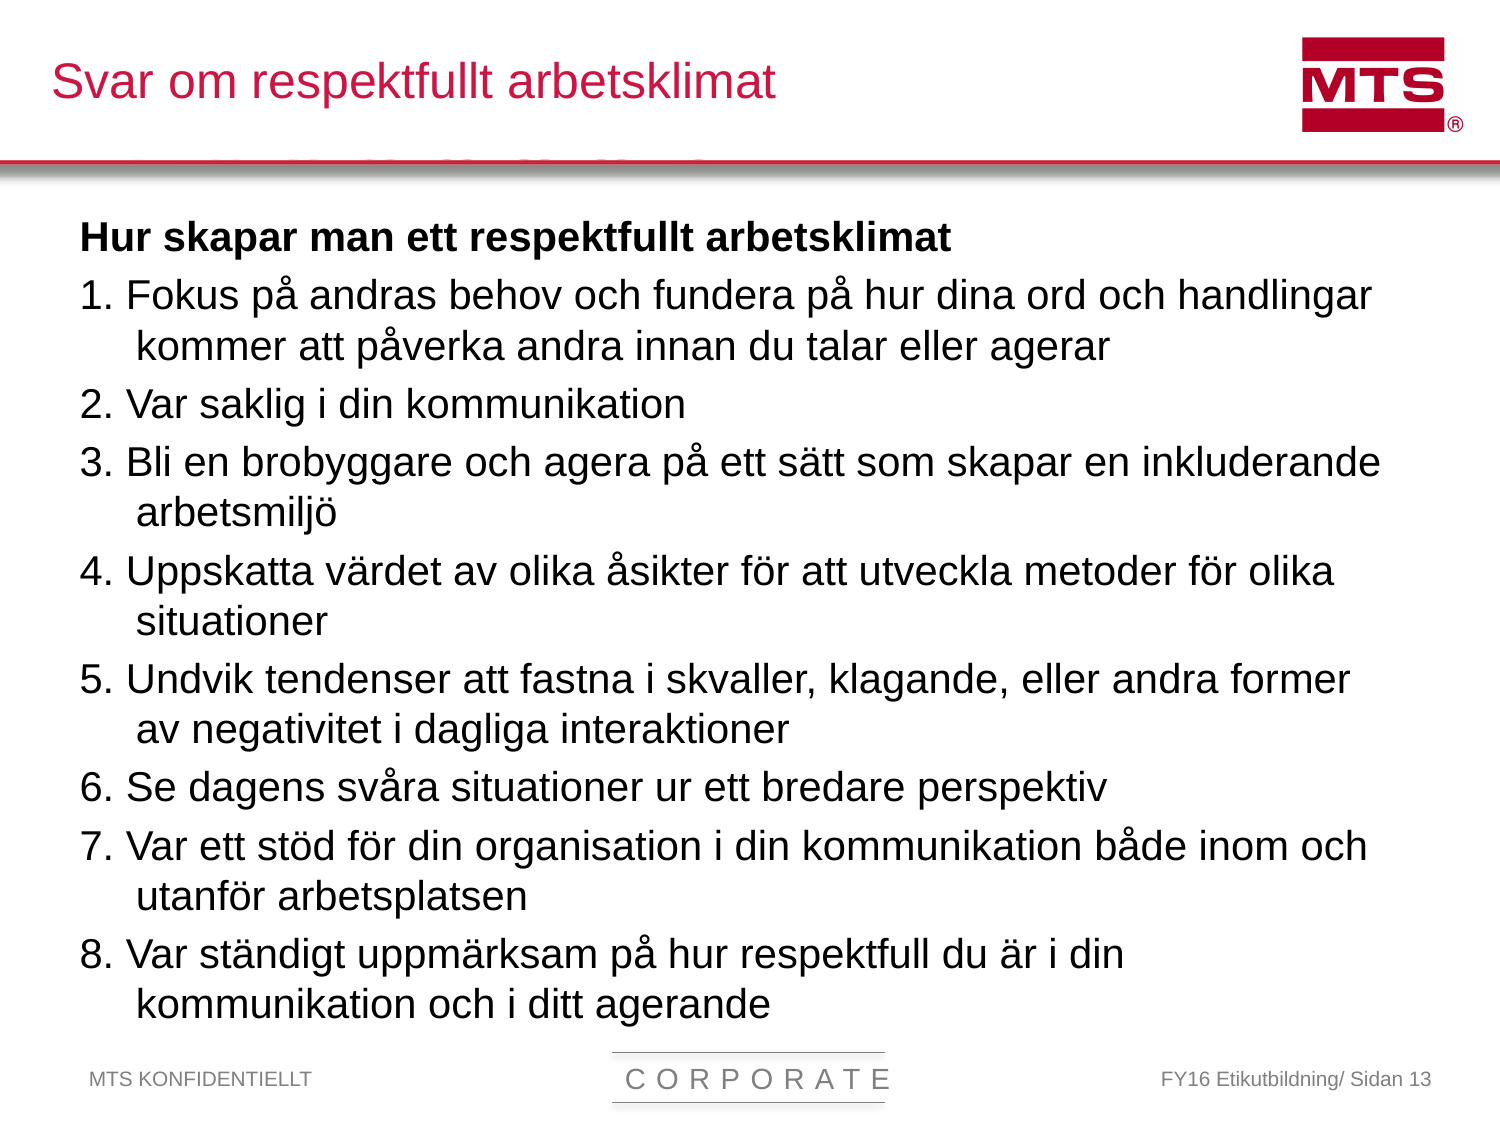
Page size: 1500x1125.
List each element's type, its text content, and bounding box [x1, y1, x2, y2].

title Svar om respektfullt arbetsklimat [36, 22, 1391, 136]
list Hur skapar man ett respektfullt arbetsklimat 1. Fokus på andras behov och fundera på hur dina ord och handlingar kommer att påverka andra innan du talar eller agerar 2. Var saklig i din kommunikation 3. Bli en brobyggare och agera på ett sätt som skapar en inkluderande arbetsmiljö 4. Uppskatta värdet av olika åsikter för att utveckla metoder för olika situationer 5. Undvik tendenser att fastna i skvaller, klagande, eller andra former av negativitet i dagliga interaktioner 6. Se dagens svåra situationer ur ett bredare perspektiv 7. Var ett stöd för din organisation i din kommunikation både inom och utanför arbetsplatsen 8. Var ständigt uppmärksam på hur respektfull du är i din kommunikation och i ditt agerande [64, 202, 1420, 943]
picture [0, 159, 1500, 188]
picture [1391, 36, 1464, 134]
